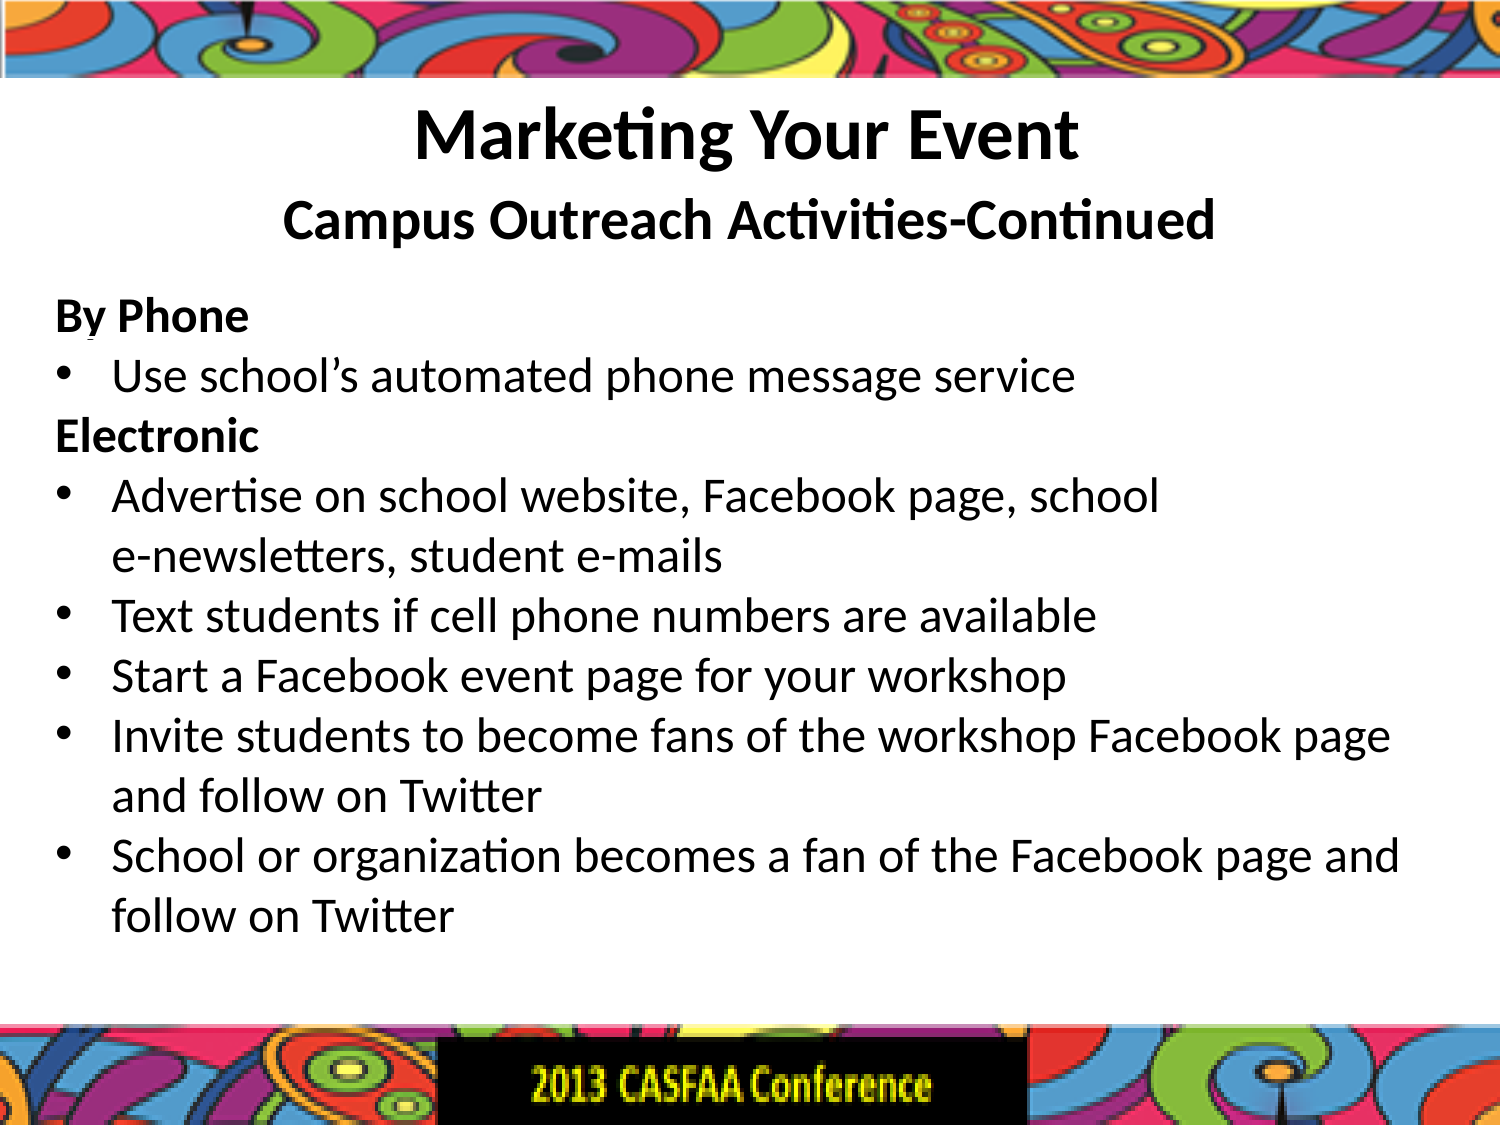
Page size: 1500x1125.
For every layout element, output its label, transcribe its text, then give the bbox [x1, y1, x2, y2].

picture [0, 1024, 1500, 1125]
text_box Marketing Your Event [6, 86, 1488, 183]
text_box By Phone Use school’s automated phone message service Electronic Advertise on school website, Facebook page, school e-newsletters, student e-mails Text students if cell phone numbers are available Start a Facebook event page for your workshop Invite students to become fans of the workshop Facebook page and follow on Twitter School or organization becomes a fan of the Facebook page and follow on Twitter [40, 274, 1468, 1010]
text_box Campus Outreach Activities-Continued [12, 173, 1488, 259]
picture [0, 0, 1500, 78]
